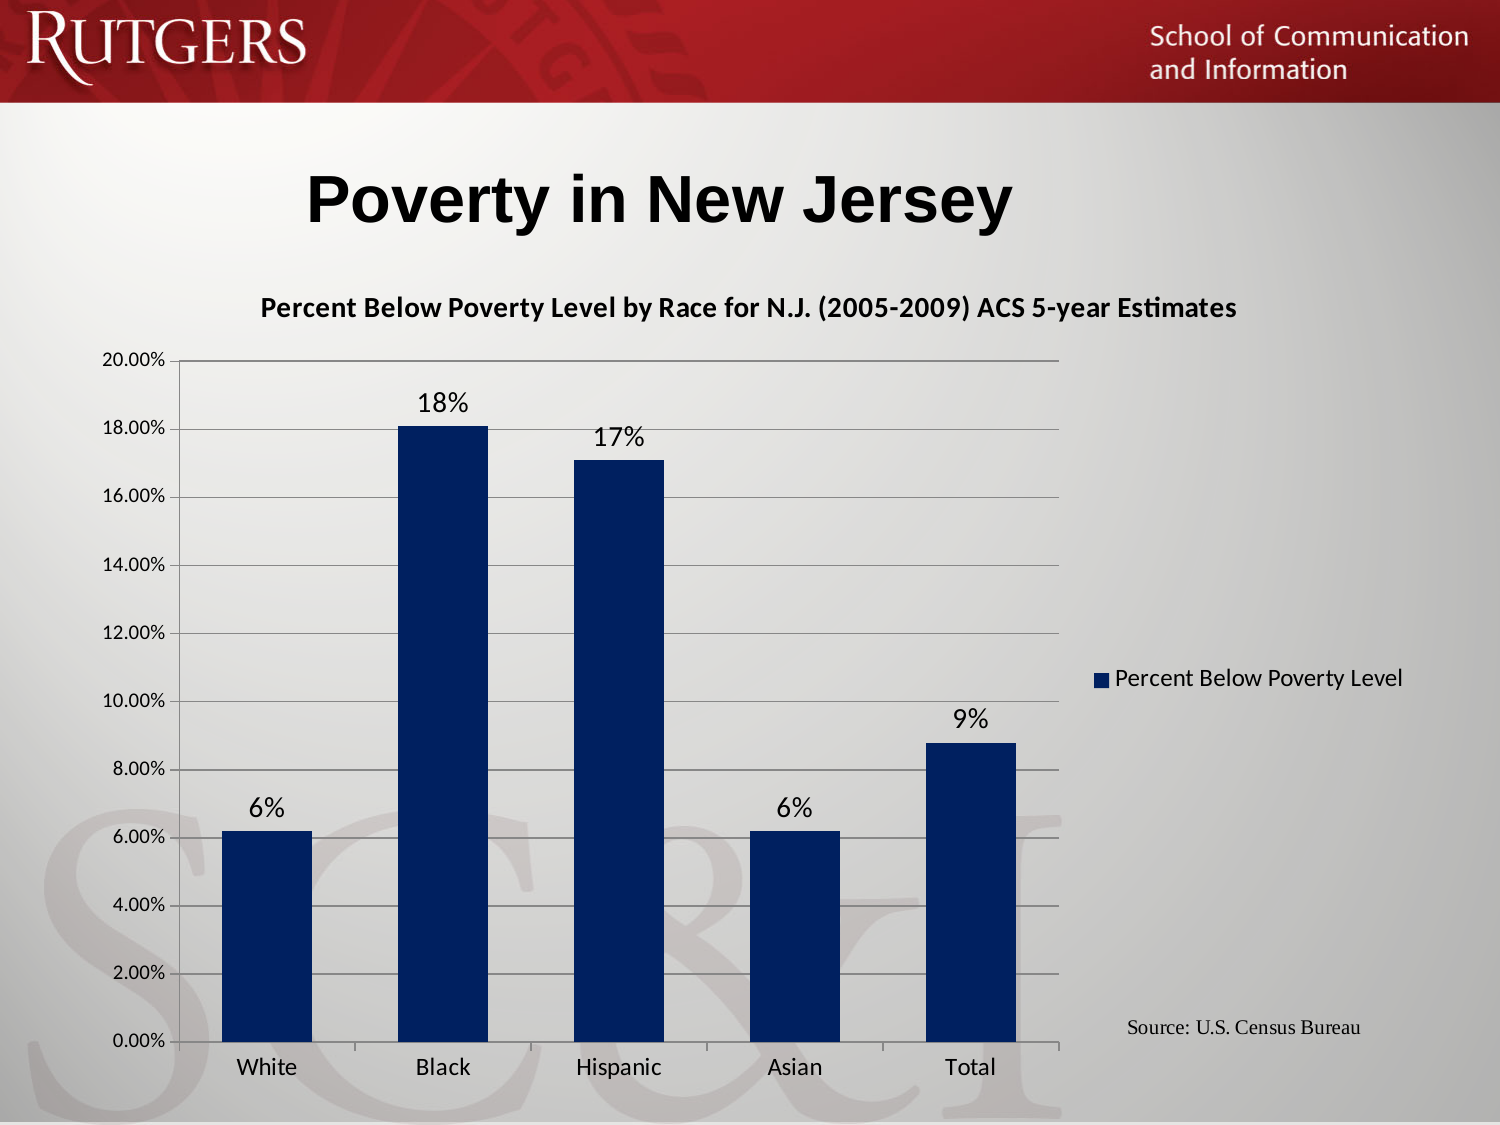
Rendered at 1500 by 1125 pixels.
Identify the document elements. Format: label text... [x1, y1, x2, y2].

picture [0, 0, 1500, 1125]
chart [74, 262, 1426, 1099]
text_box Poverty in New Jersey [247, 148, 1073, 243]
